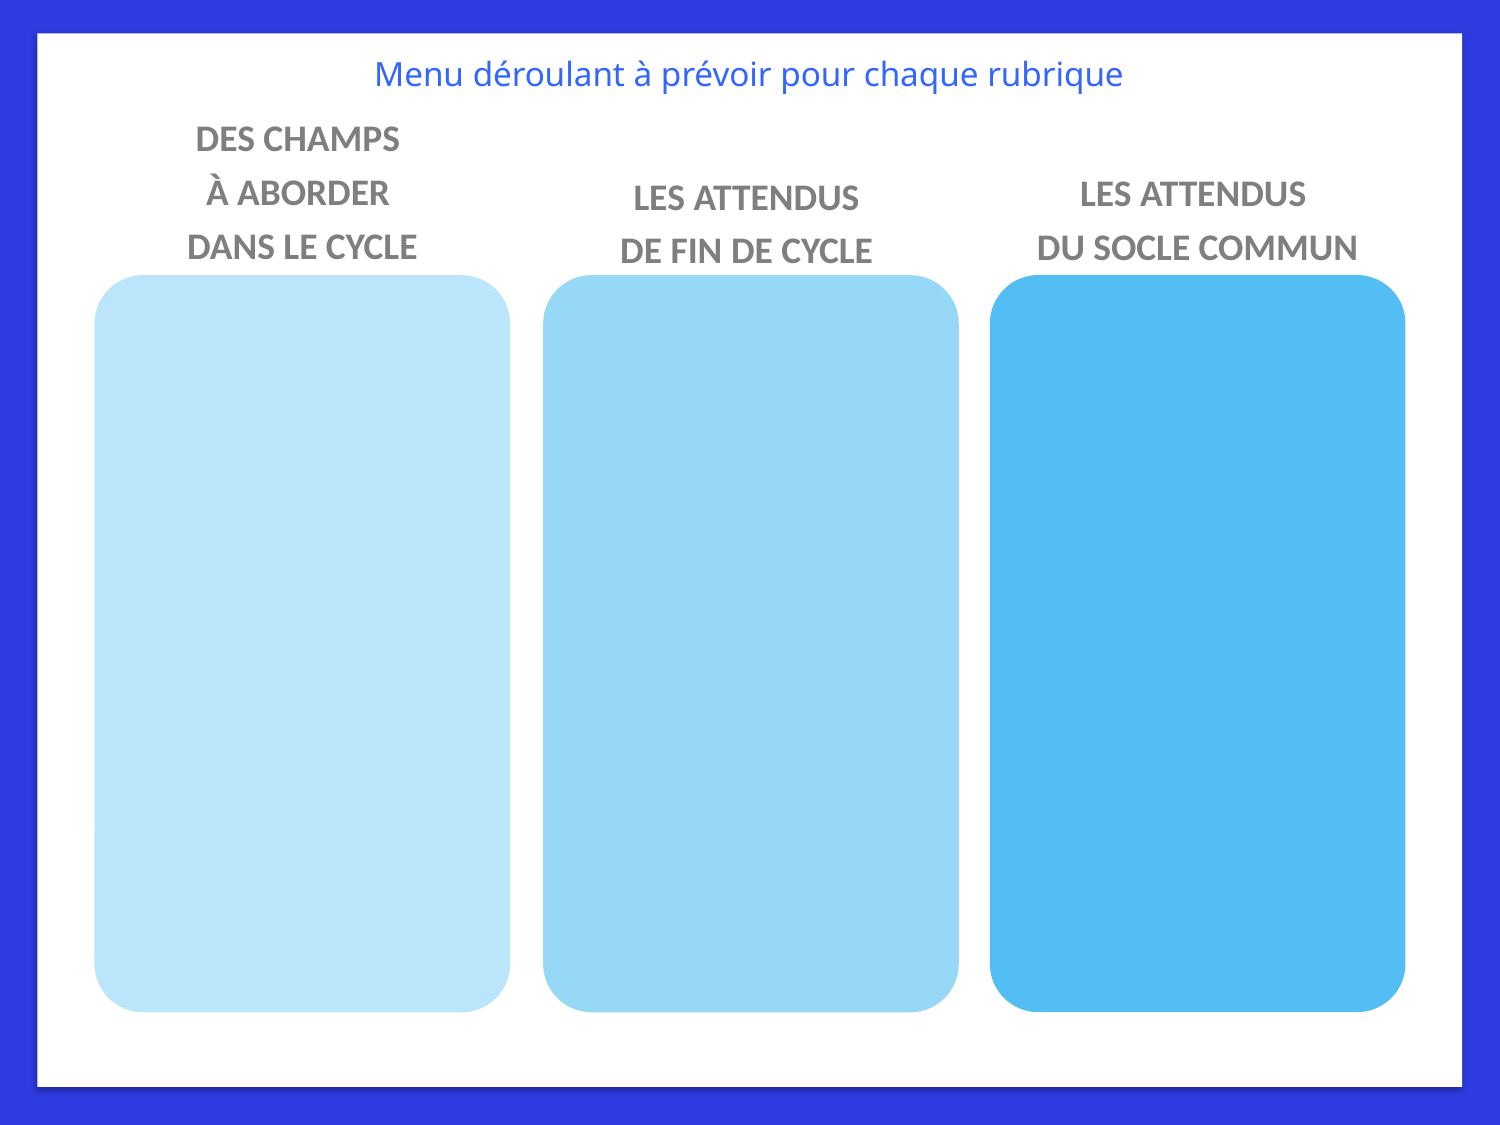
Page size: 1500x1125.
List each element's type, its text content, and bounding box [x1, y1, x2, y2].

text_box [987, 275, 1408, 1015]
text_box [541, 279, 961, 1015]
text_box [92, 275, 513, 1015]
text_box LES ATTENDUS DU SOCLE COMMUN [989, 152, 1406, 275]
text_box [37, 101, 1463, 1088]
text_box LES ATTENDUS DE FIN DE CYCLE [543, 156, 959, 279]
text_box [37, 33, 1463, 45]
text_box DES CHAMPS À ABORDER DANS LE CYCLE [94, 101, 511, 275]
text_box Menu déroulant à prévoir pour chaque rubrique [37, 45, 1463, 101]
